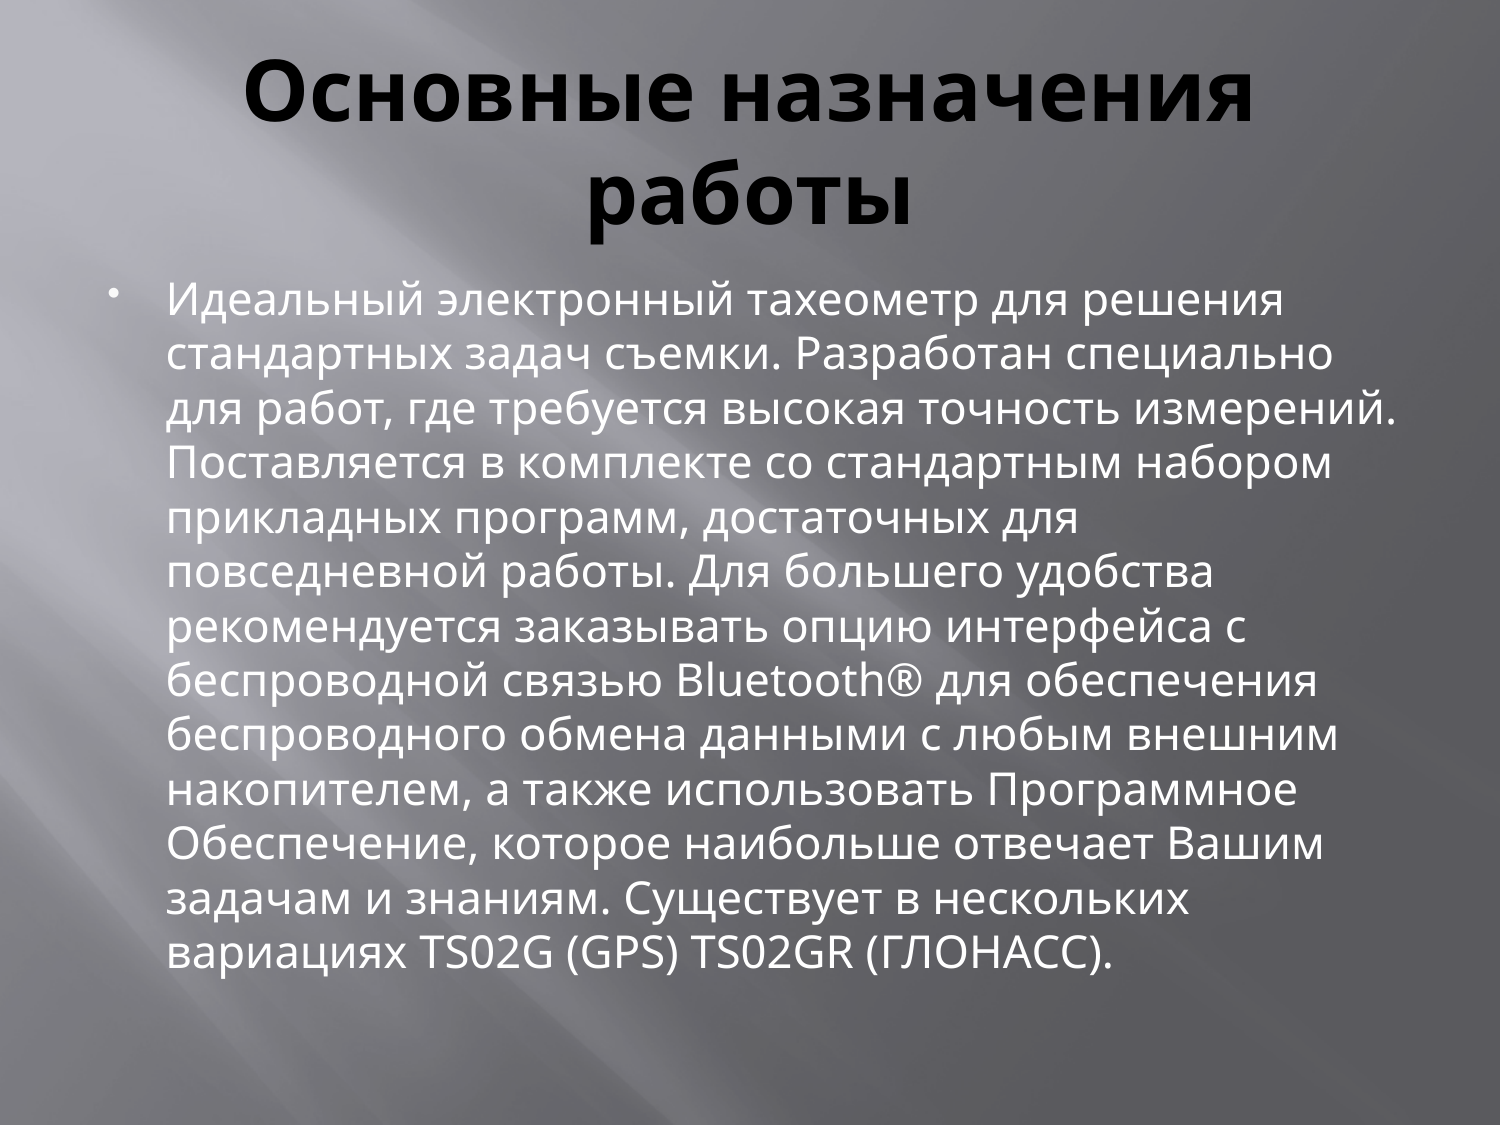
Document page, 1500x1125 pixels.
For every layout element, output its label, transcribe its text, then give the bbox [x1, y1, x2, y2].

list Идеальный электронный тахеометр для решения стандартных задач съемки. Разработан специально для работ, где требуется высокая точность измерений. Поставляется в комплекте со стандартным набором прикладных программ, достаточных для повседневной работы. Для большего удобства рекомендуется заказывать опцию интерфейса с беспроводной связью Bluetooth® для обеспечения беспроводного обмена данными с любым внешним накопителем, а также использовать Программное Обеспечение, которое наибольше отвечает Вашим задачам и знаниям. Существует в нескольких вариациях TS02G (GPS) TS02GR (ГЛОНАСС). [75, 262, 1425, 1035]
title Основные назначения работы [75, 45, 1425, 233]
